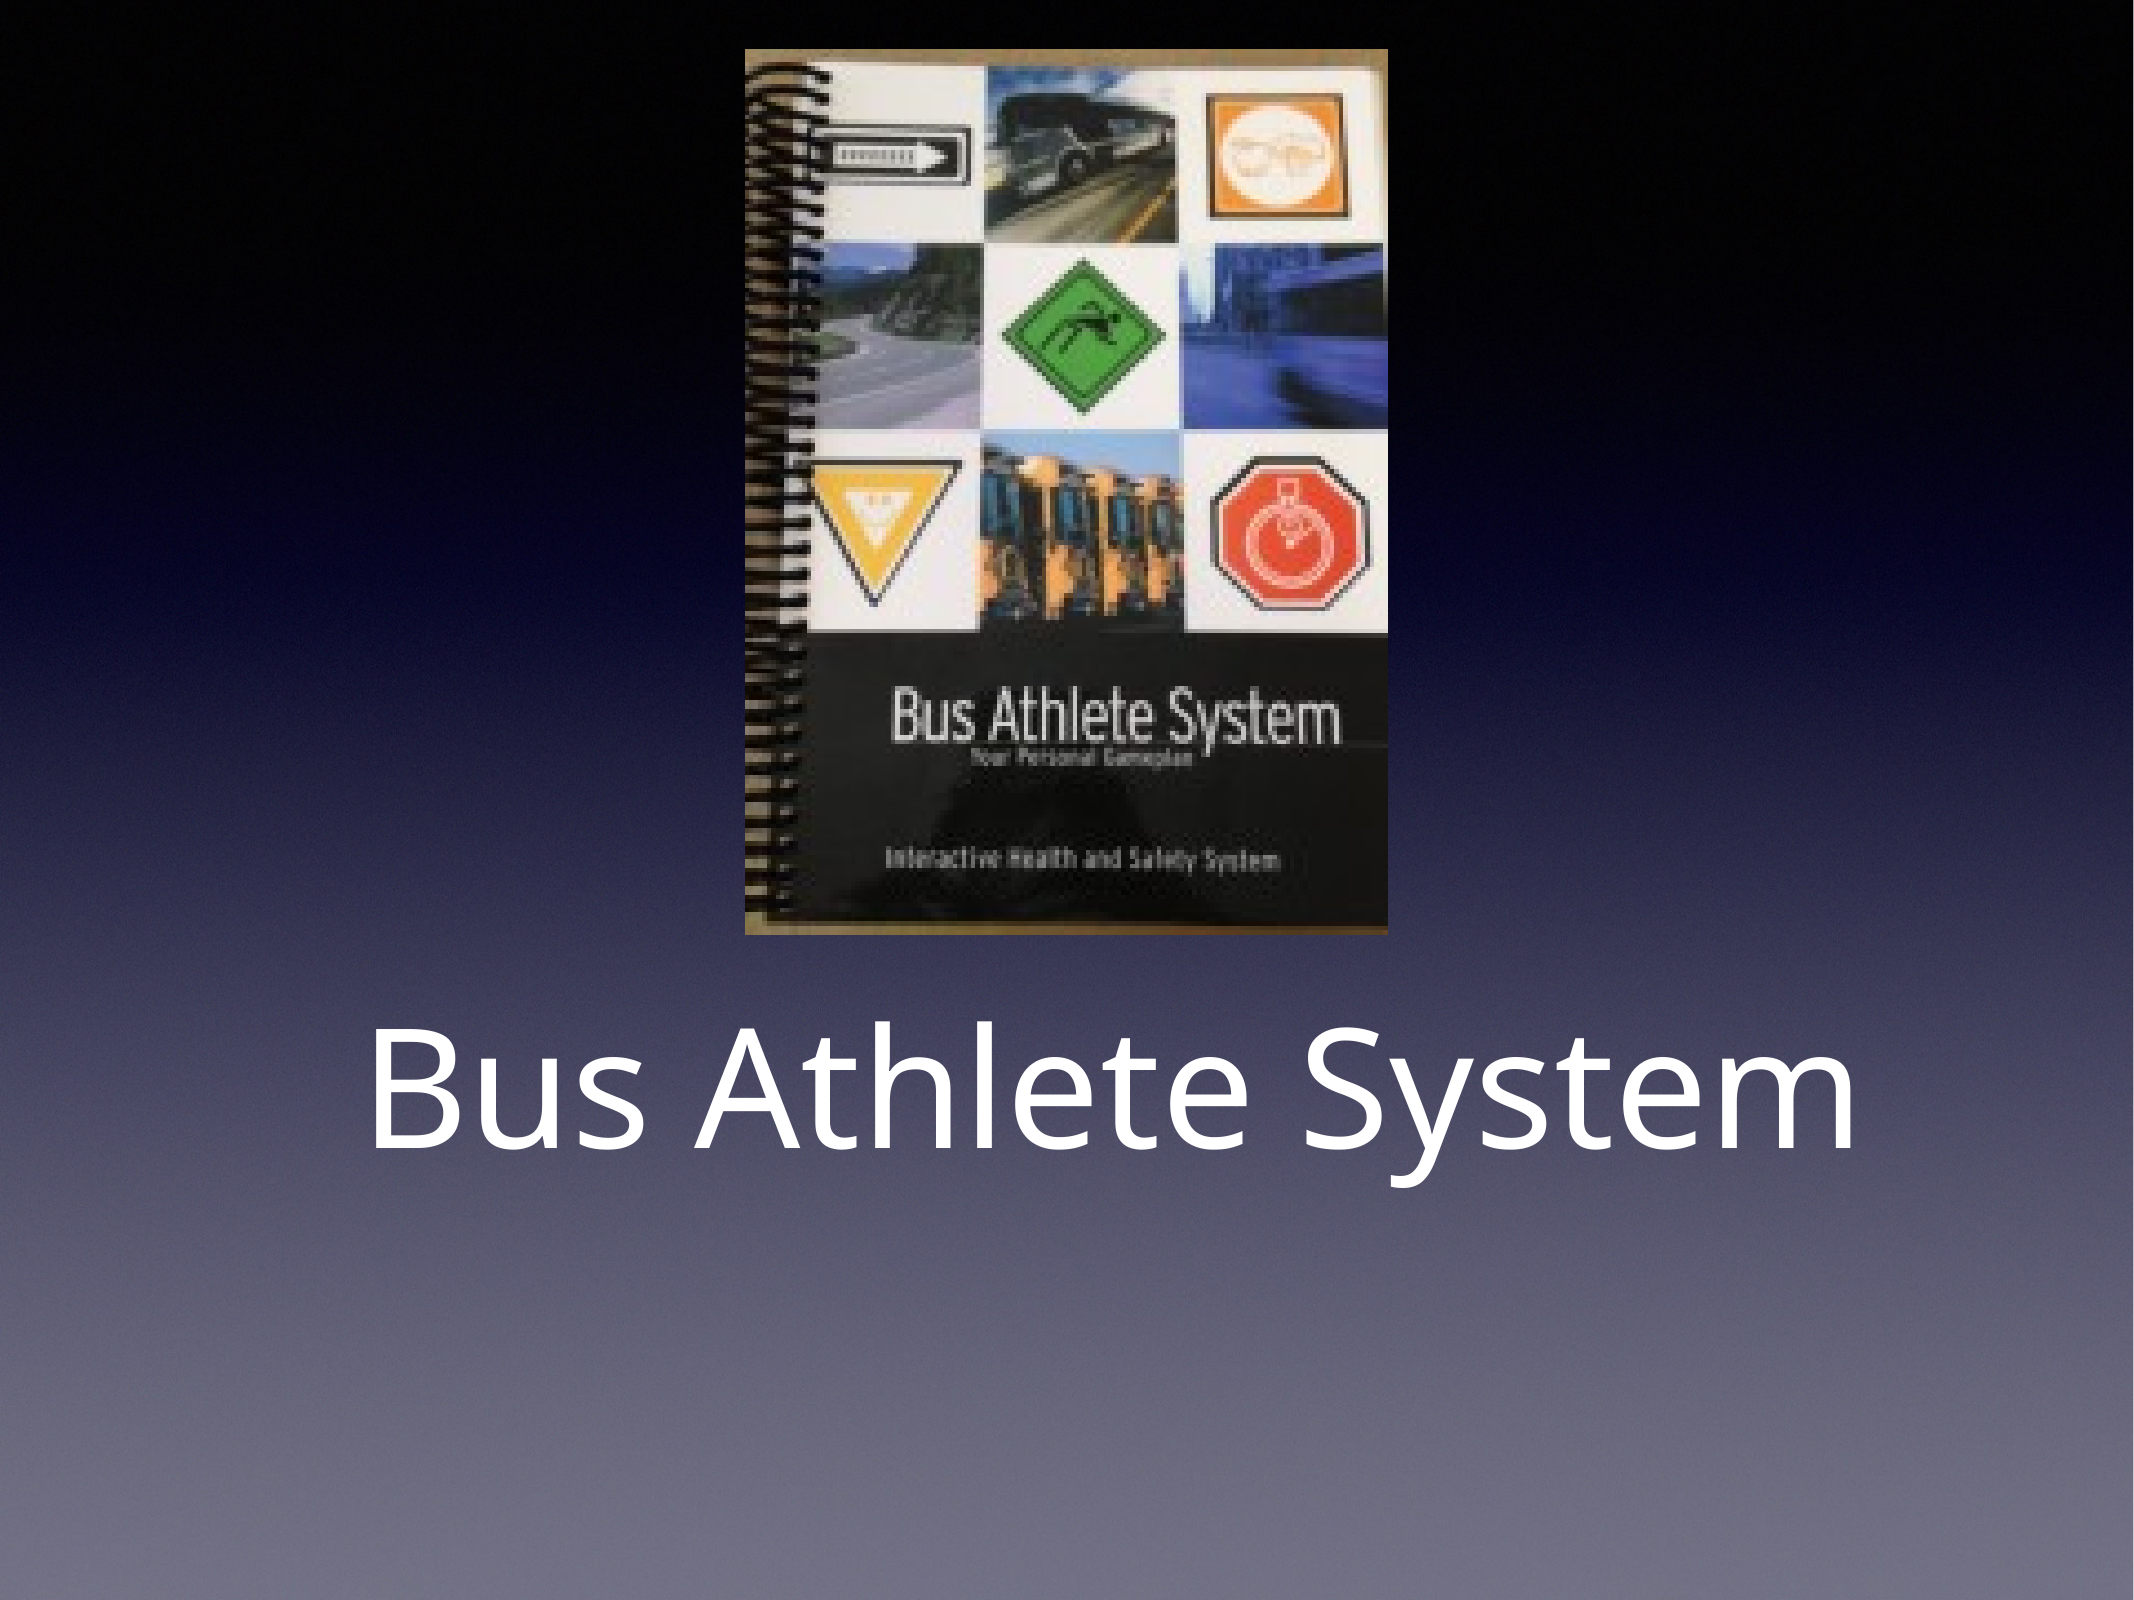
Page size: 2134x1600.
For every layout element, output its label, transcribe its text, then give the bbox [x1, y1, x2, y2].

picture [0, 0, 2134, 1600]
text_box Bus Athlete System [336, 973, 1889, 1191]
